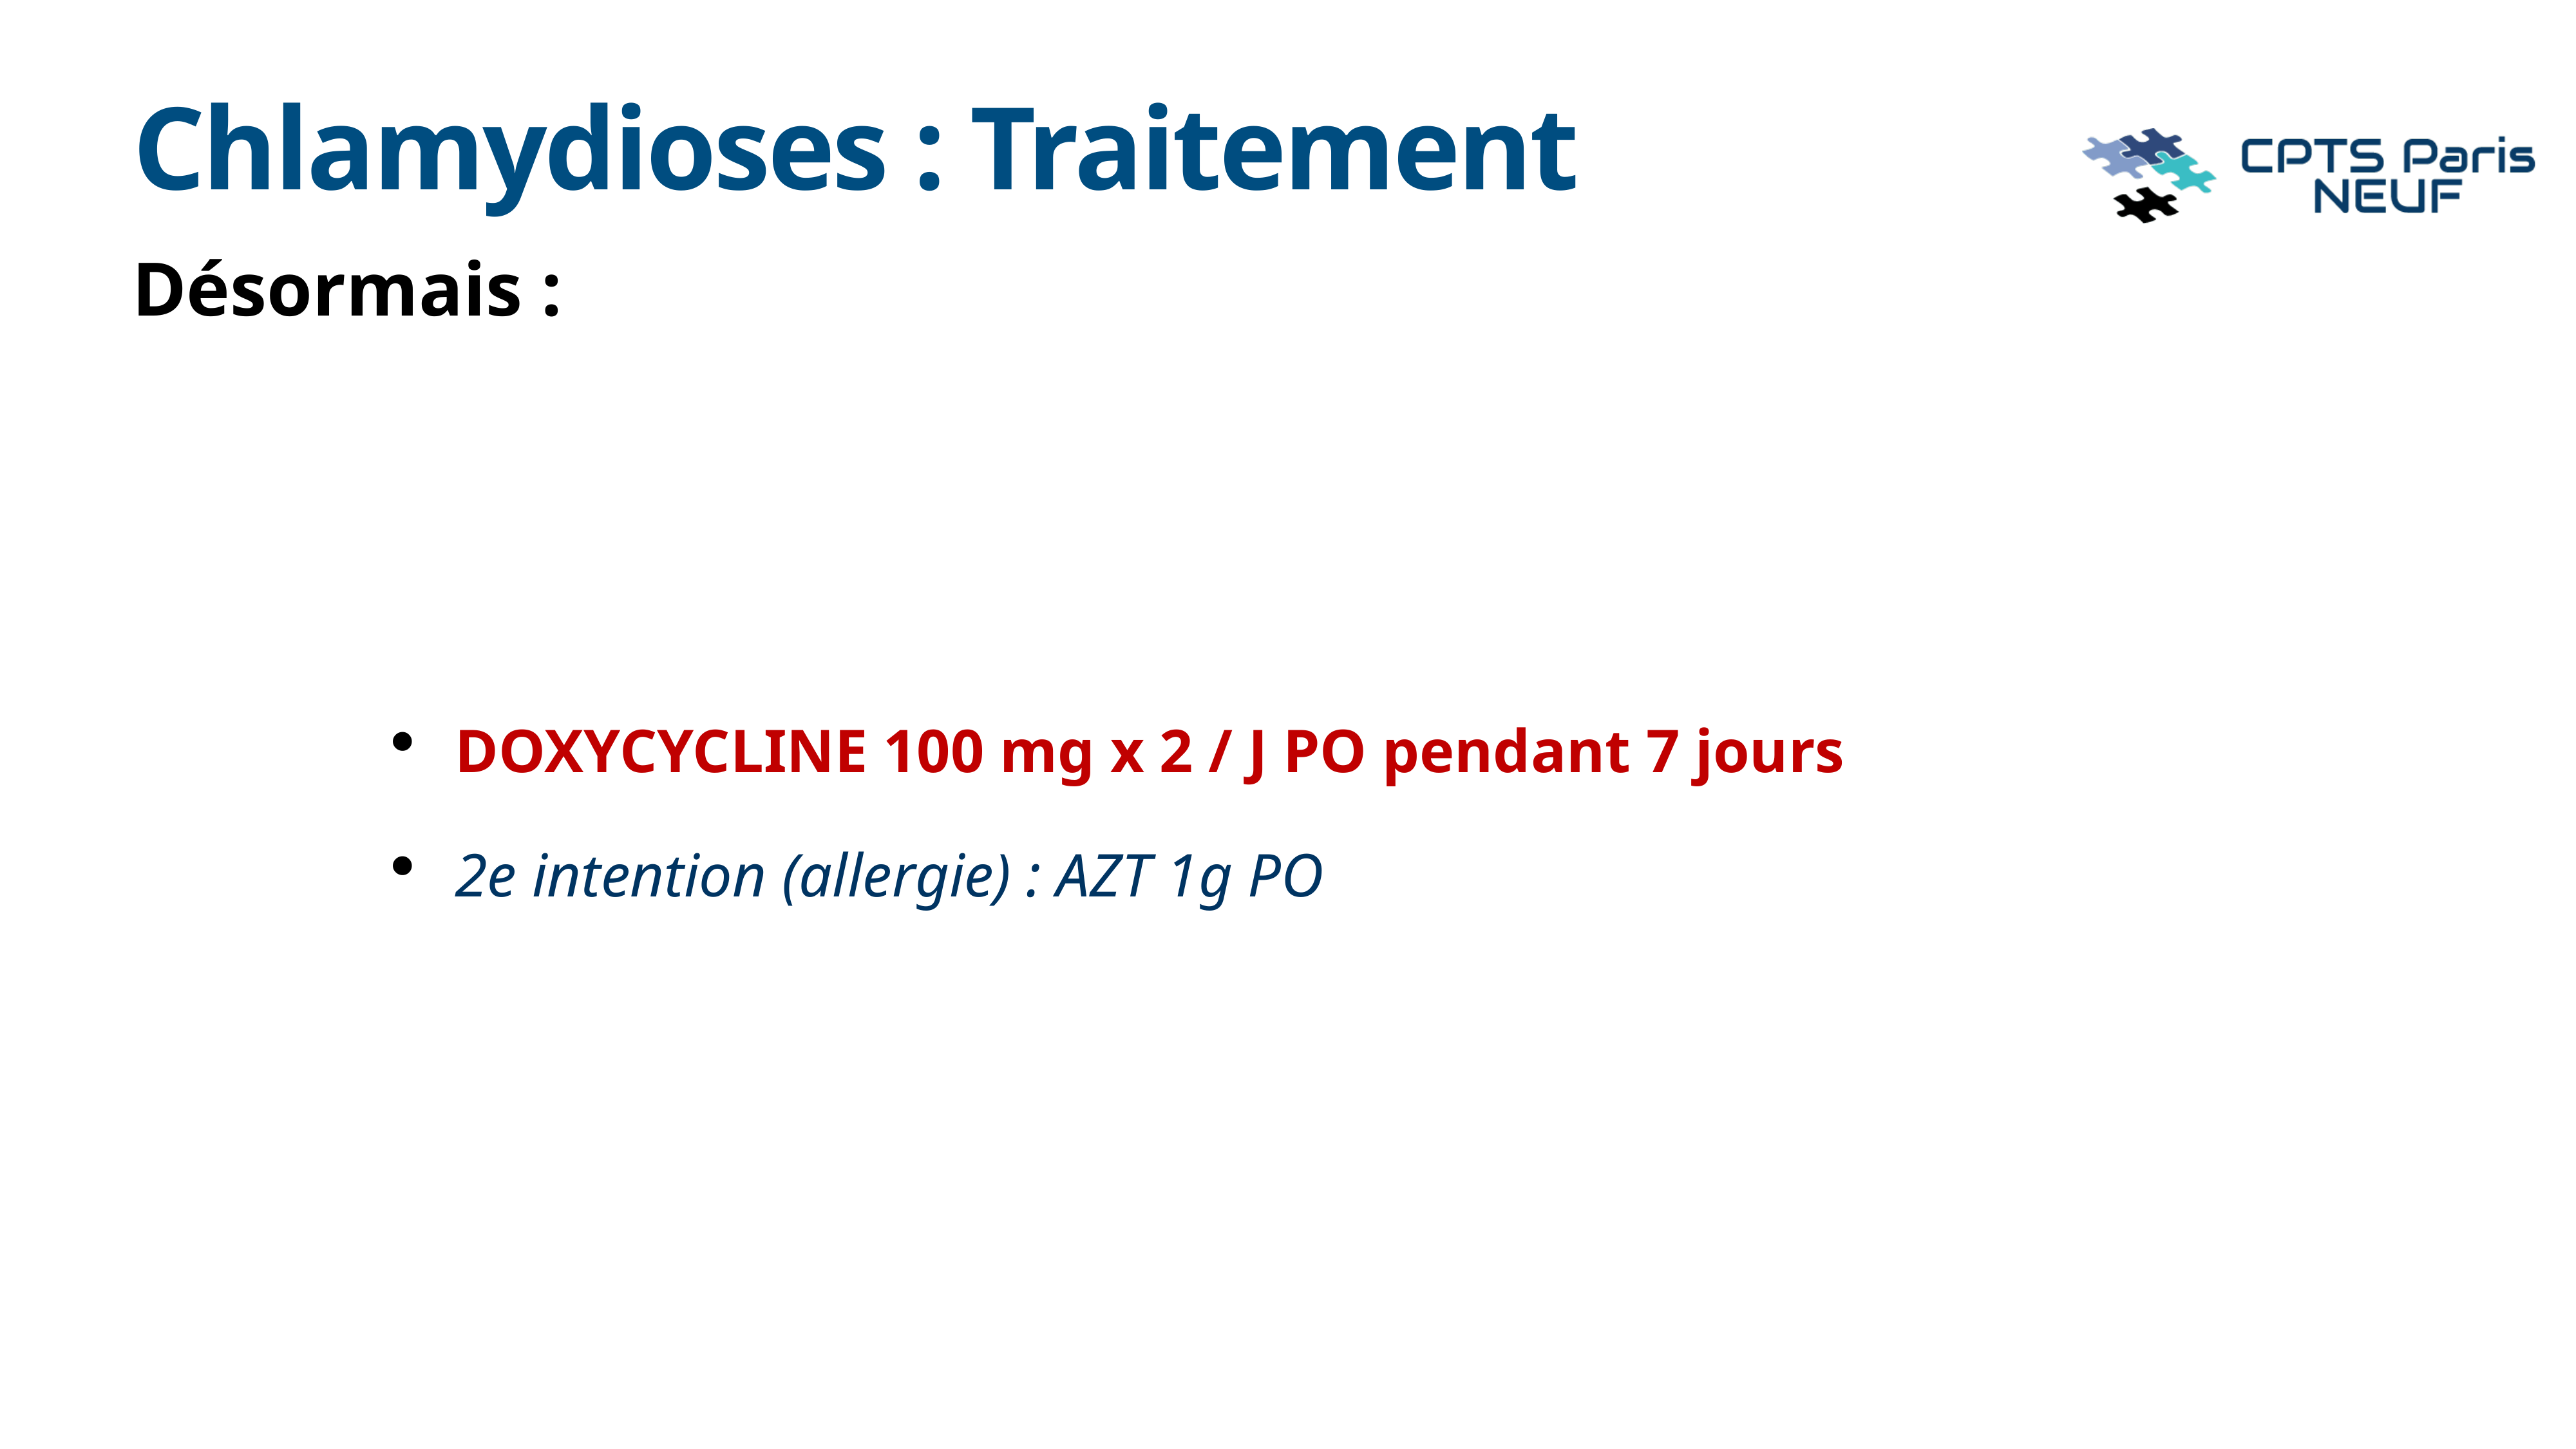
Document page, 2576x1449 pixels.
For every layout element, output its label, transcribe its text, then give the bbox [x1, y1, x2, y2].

title Chlamydioses : Traitement [127, 96, 2449, 236]
list DOXYCYCLINE 100 mg x 2 / J PO pendant 7 jours 2e intention (allergie) : AZT 1g PO [127, 448, 2449, 1321]
picture [2081, 128, 2536, 225]
list Désormais : [127, 236, 2449, 337]
